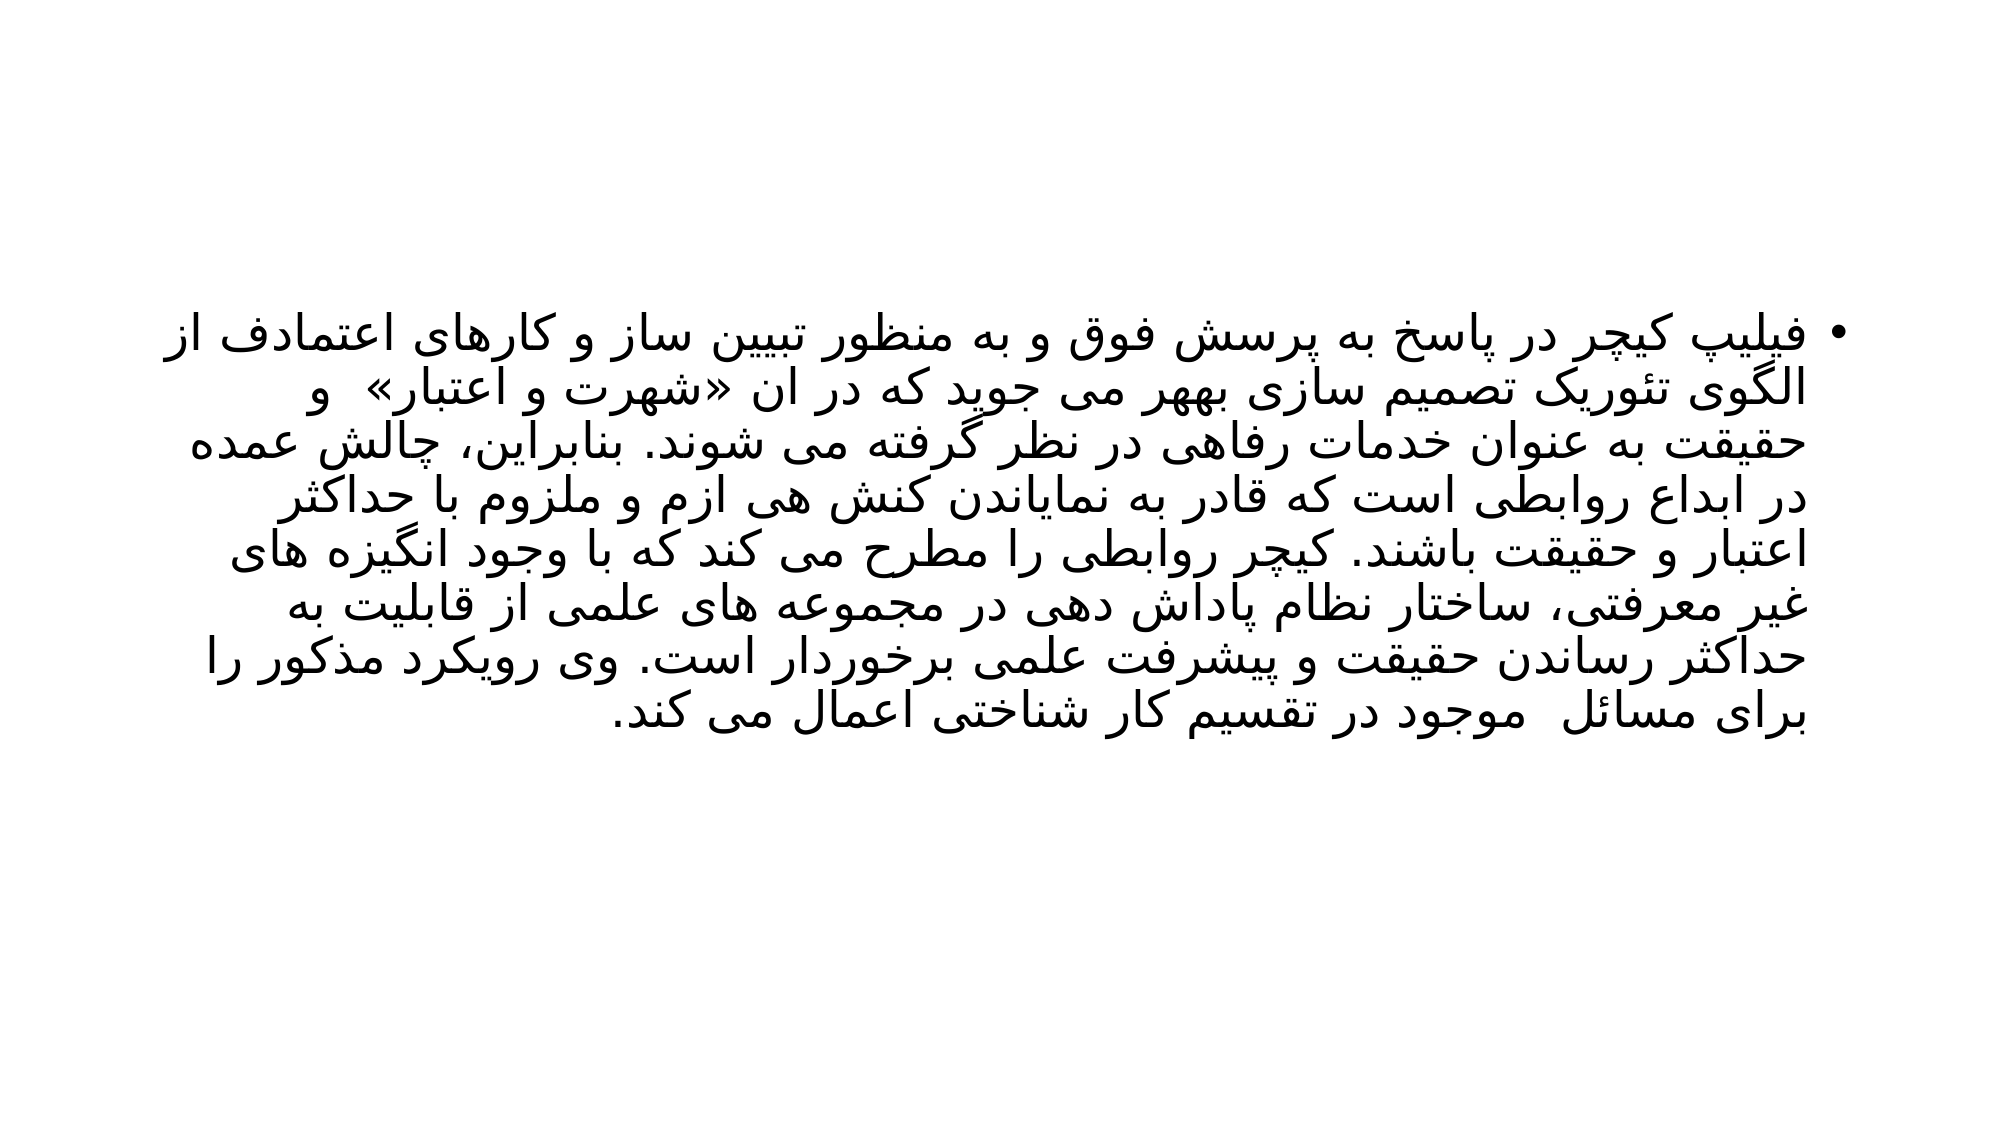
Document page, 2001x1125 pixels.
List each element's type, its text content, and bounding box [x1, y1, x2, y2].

list فیلیپ کیچر در پاسخ به پرسش فوق و به منظور تبیین ساز و کارهای اعتمادف از الگوی تئوریک تصمیم سازی بههر می جوید که در ان «شهرت و اعتبار» و حقیقت به عنوان خدمات رفاهی در نظر گرفته می شوند. بنابراین، چالش عمده در ابداع روابطی است که قادر به نمایاندن کنش هی ازم و ملزوم با حداکثر اعتبار و حقیقت باشند. کیچر روابطی را مطرح می کند که با وجود انگیزه های غیر معرفتی، ساختار نظام پاداش دهی در مجموعه های علمی از قابلیت به حداکثر رساندن حقیقت و پیشرفت علمی برخوردار است. وی رویکرد مذکور را برای مسائل موجود در تقسیم کار شناختی اعمال می کند. [137, 299, 1863, 1014]
